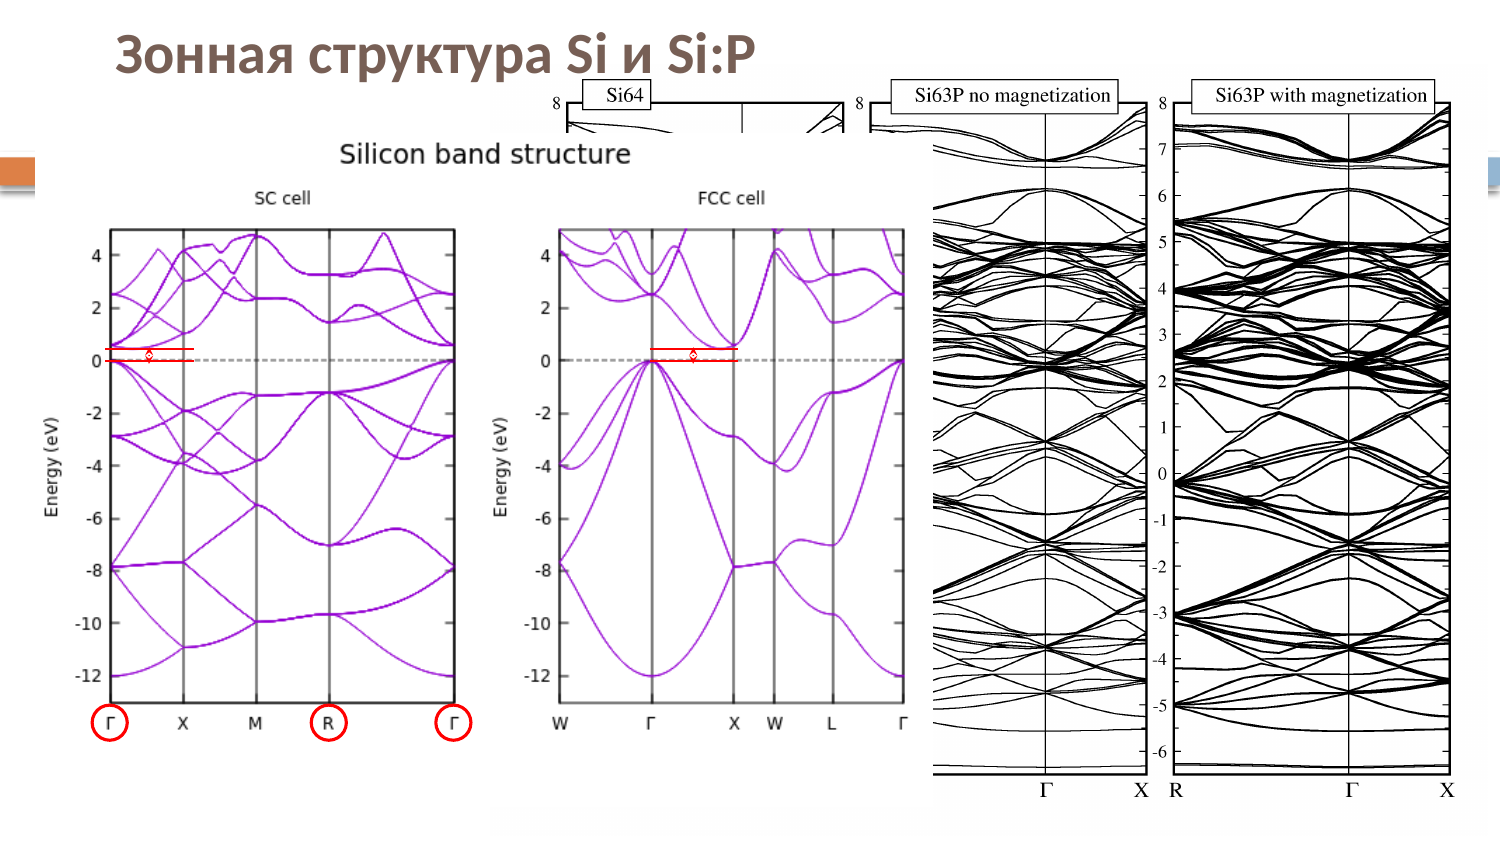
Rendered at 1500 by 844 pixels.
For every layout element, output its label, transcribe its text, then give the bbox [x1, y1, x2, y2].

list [489, 64, 1488, 836]
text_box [34, 133, 933, 808]
title Зонная структура Si и Si:P [100, 11, 1438, 89]
